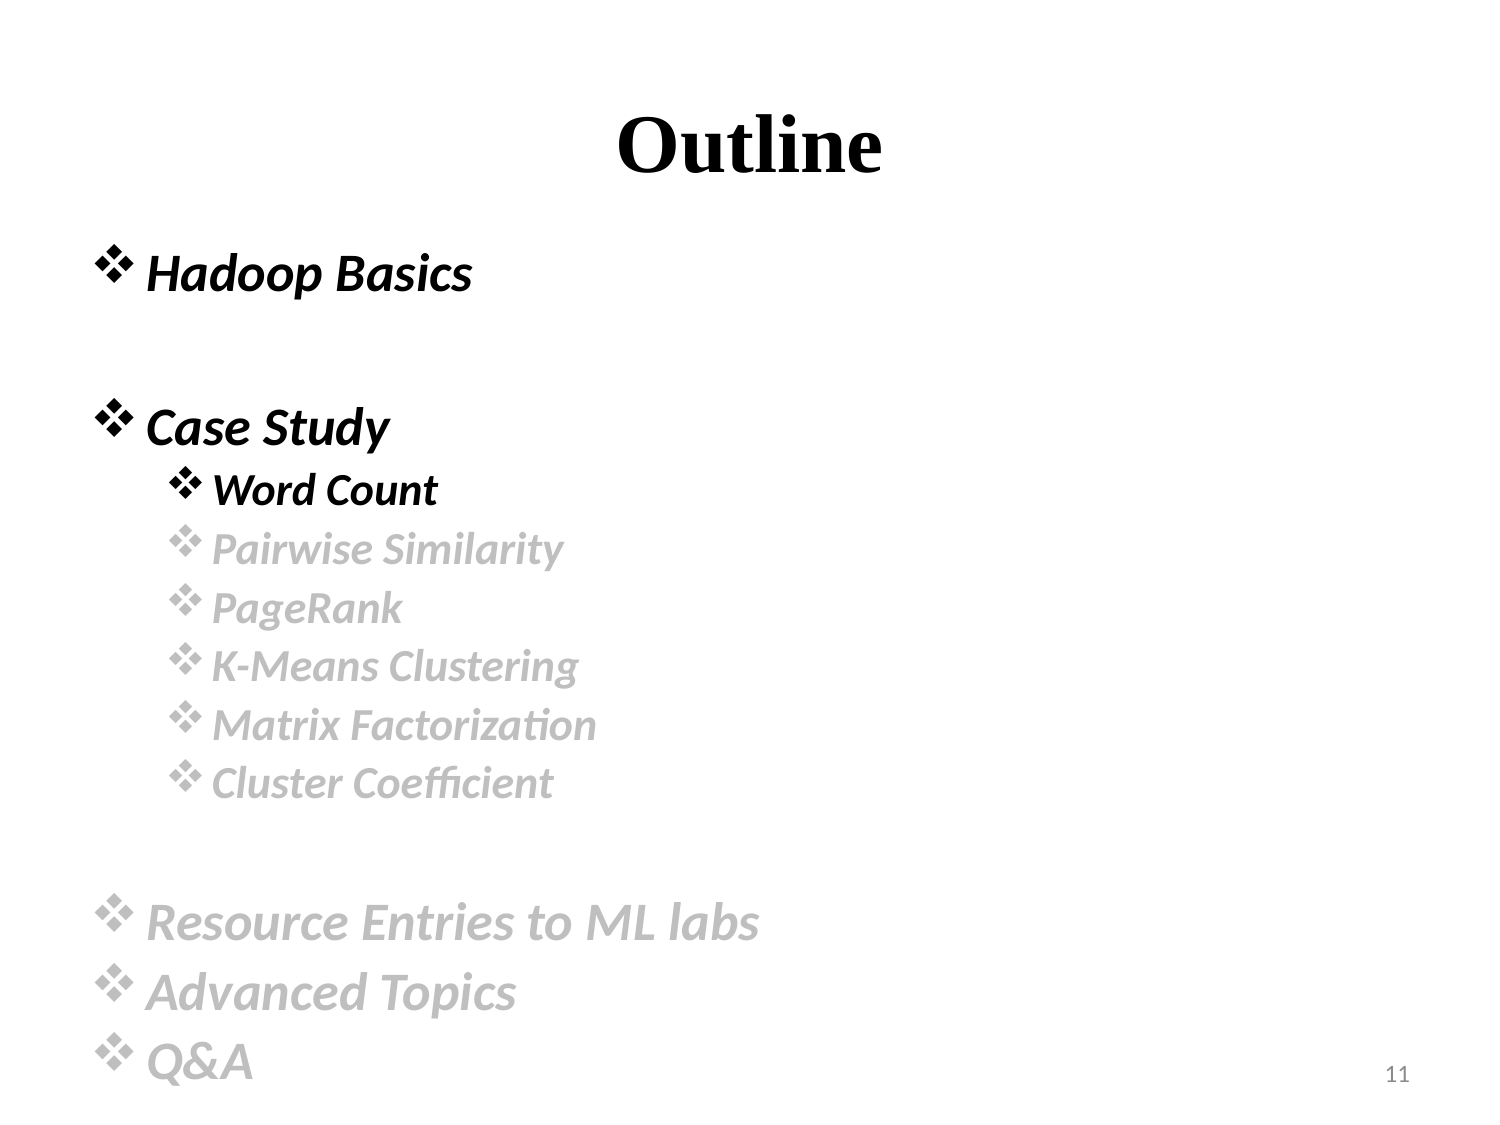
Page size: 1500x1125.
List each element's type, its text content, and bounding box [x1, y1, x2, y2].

list Hadoop Basics Case Study Word Count Pairwise Similarity PageRank K-Means Clustering Matrix Factorization Cluster Coefficient Resource Entries to ML labs Advanced Topics Q&A [75, 237, 1425, 1005]
title Outline [75, 45, 1425, 233]
slide_number 11 [1074, 1042, 1425, 1103]
